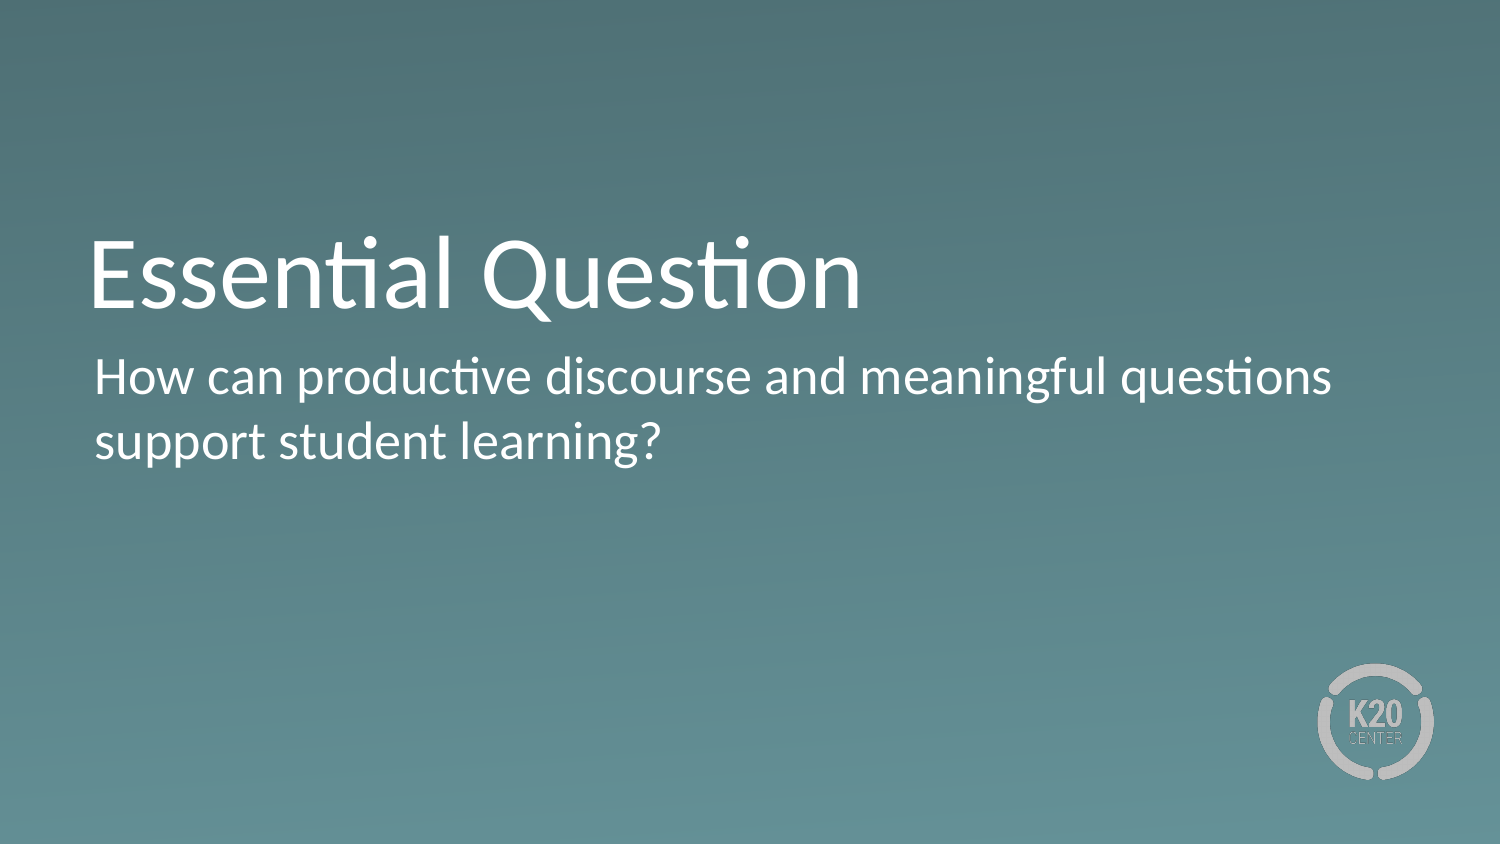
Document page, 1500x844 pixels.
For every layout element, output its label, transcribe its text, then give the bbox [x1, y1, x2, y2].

title Essential Question [86, 161, 1362, 330]
picture [1300, 646, 1451, 797]
list How can productive discourse and meaningful questions support student learning? [86, 332, 1362, 519]
